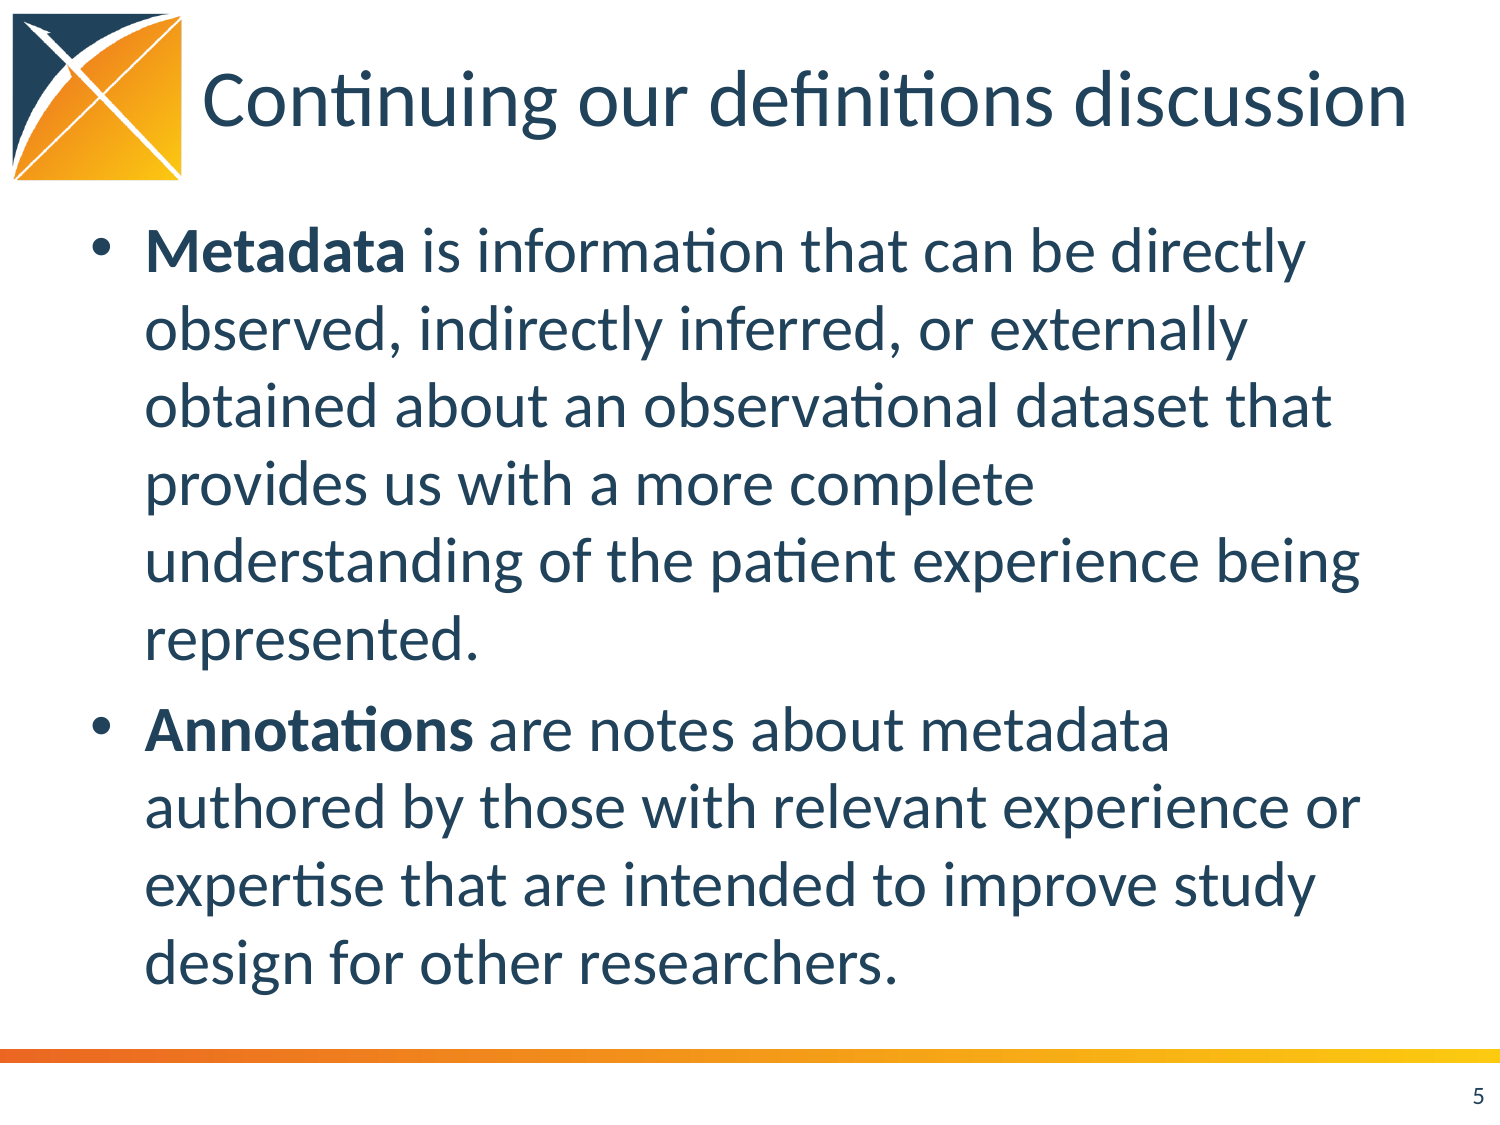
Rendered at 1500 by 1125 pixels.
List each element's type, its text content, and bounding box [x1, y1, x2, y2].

slide_number 5 [1149, 1065, 1500, 1125]
title Continuing our definitions discussion [187, 24, 1425, 163]
list Metadata is information that can be directly observed, indirectly inferred, or externally obtained about an observational dataset that provides us with a more complete understanding of the patient experience being represented. Annotations are notes about metadata authored by those with relevant experience or expertise that are intended to improve study design for other researchers. [75, 200, 1425, 1005]
picture [0, 0, 206, 200]
